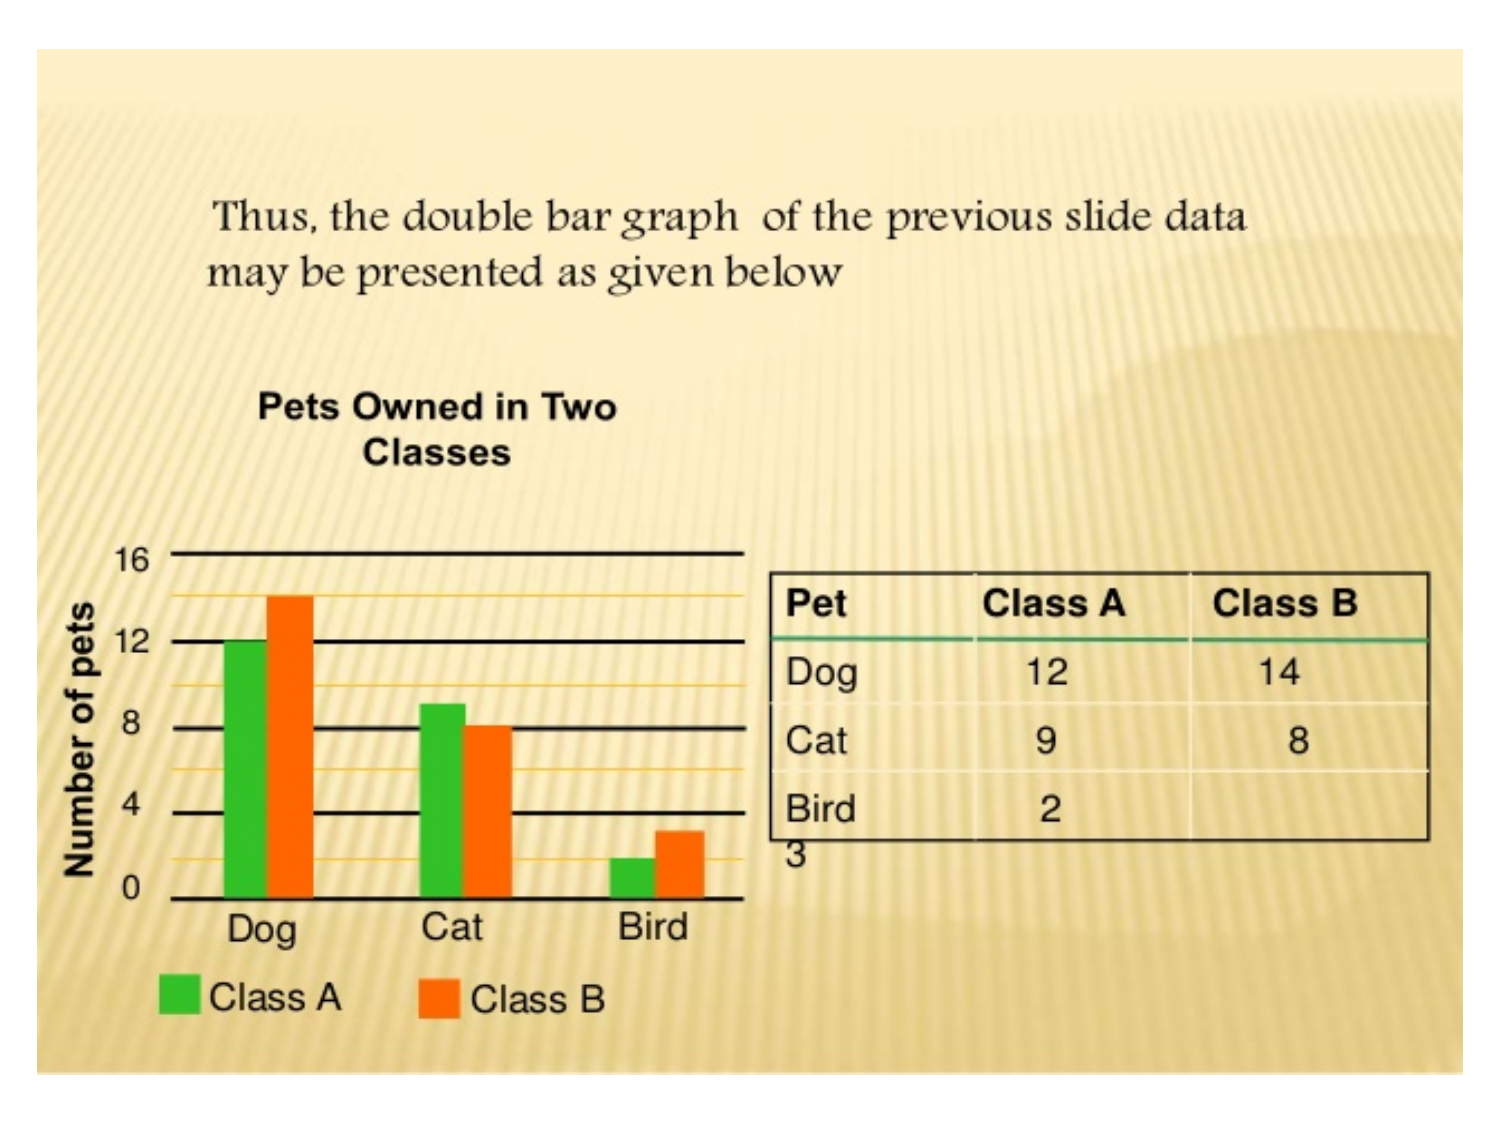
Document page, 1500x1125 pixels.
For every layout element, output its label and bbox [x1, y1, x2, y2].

picture [37, 49, 1463, 1076]
